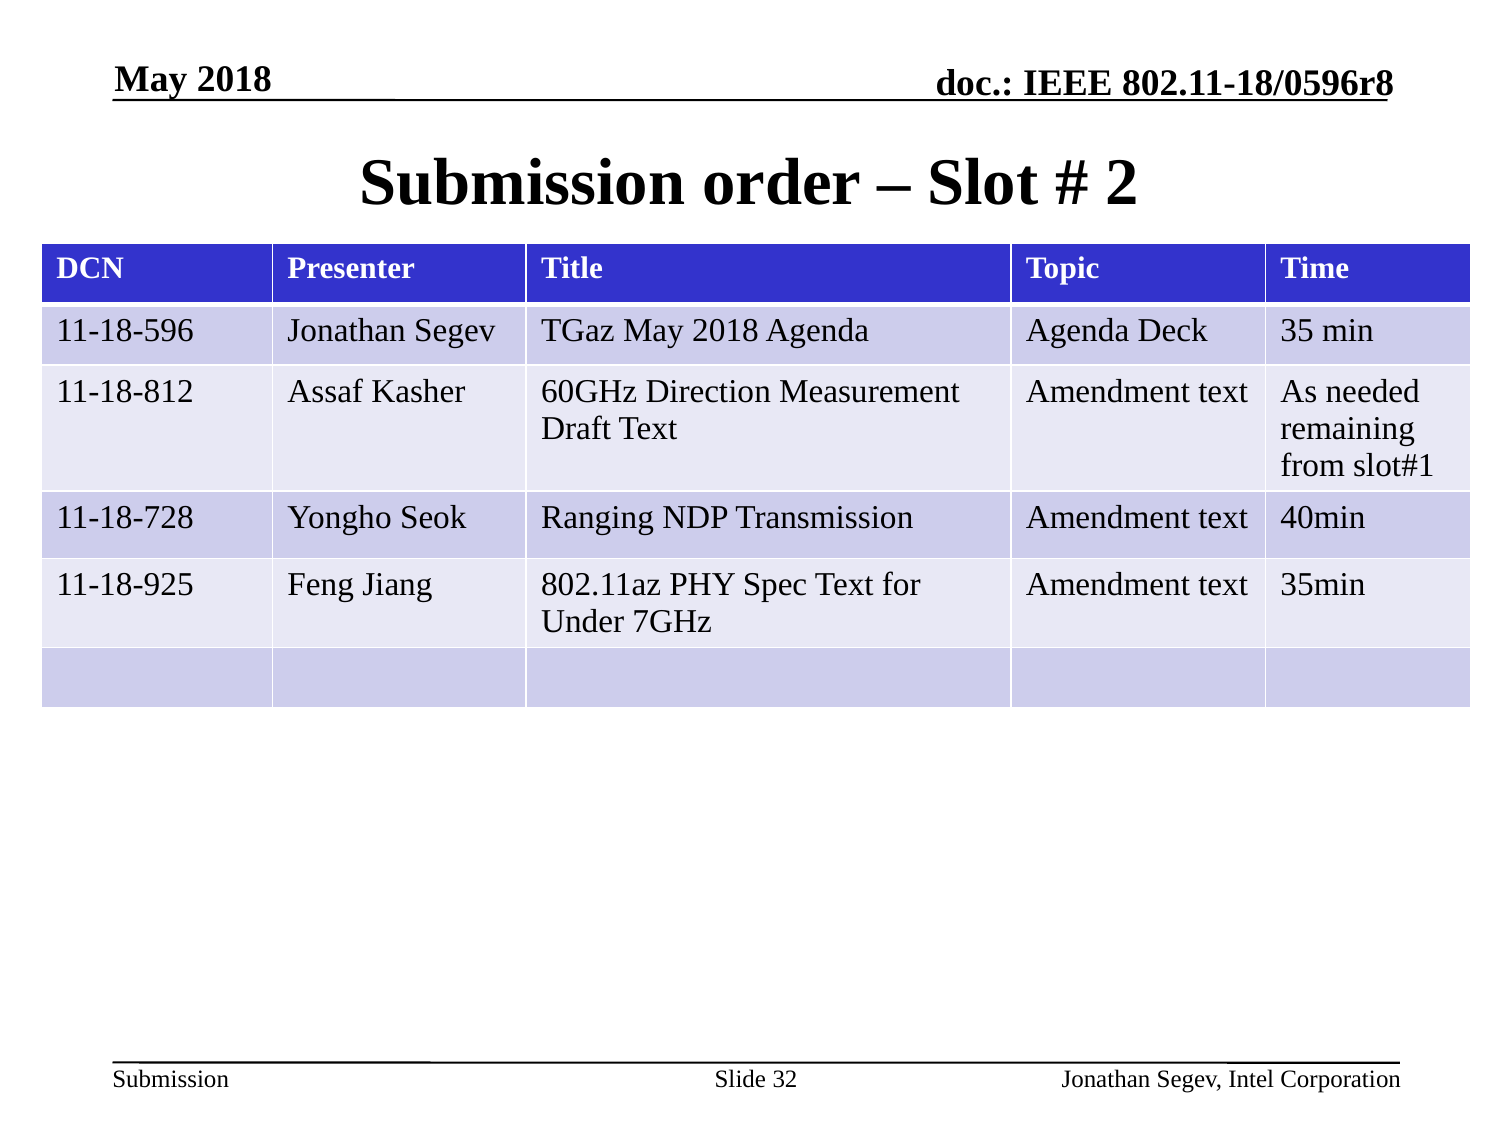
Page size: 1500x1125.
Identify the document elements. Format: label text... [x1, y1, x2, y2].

table_cell 11-18-728 [42, 492, 272, 558]
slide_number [114, 54, 423, 100]
table_cell Amendment text [1012, 559, 1265, 647]
table_cell 11-18-812 [42, 366, 272, 490]
table_cell 11-18-596 [42, 307, 272, 364]
table_cell [1266, 648, 1470, 707]
table_cell 40min [1266, 492, 1470, 558]
table_cell [273, 648, 525, 707]
table_cell Agenda Deck [1012, 307, 1265, 364]
table_cell As needed remaining from slot#1 [1266, 366, 1470, 490]
table_cell Amendment text [1012, 492, 1265, 558]
title Submission order – Slot # 2 [112, 112, 1388, 243]
table_cell [42, 648, 272, 707]
table_cell 11-18-925 [42, 559, 272, 647]
table_cell Feng Jiang [273, 559, 525, 647]
table_header Time [1266, 244, 1470, 302]
table_cell Ranging NDP Transmission [527, 492, 1010, 558]
table_cell Yongho Seok [273, 492, 525, 558]
footer Jonathan Segev, Intel Corporation [878, 1061, 1402, 1093]
table_cell Assaf Kasher [273, 366, 525, 490]
table_cell TGaz May 2018 Agenda [527, 307, 1010, 364]
table_header DCN [42, 244, 272, 302]
table_cell Amendment text [1012, 366, 1265, 490]
table_cell 35 min [1266, 307, 1470, 364]
table_cell [1012, 648, 1265, 707]
table_header Topic [1012, 244, 1265, 302]
table_cell Jonathan Segev [273, 307, 525, 364]
table_header Title [527, 244, 1010, 302]
table_cell 35min [1266, 559, 1470, 647]
table_cell 802.11az PHY Spec Text for Under 7GHz [527, 559, 1010, 647]
slide_number Slide 32 [712, 1061, 800, 1123]
table_cell [527, 648, 1010, 707]
table_cell 60GHz Direction Measurement Draft Text [527, 366, 1010, 490]
table_header Presenter [273, 244, 525, 302]
